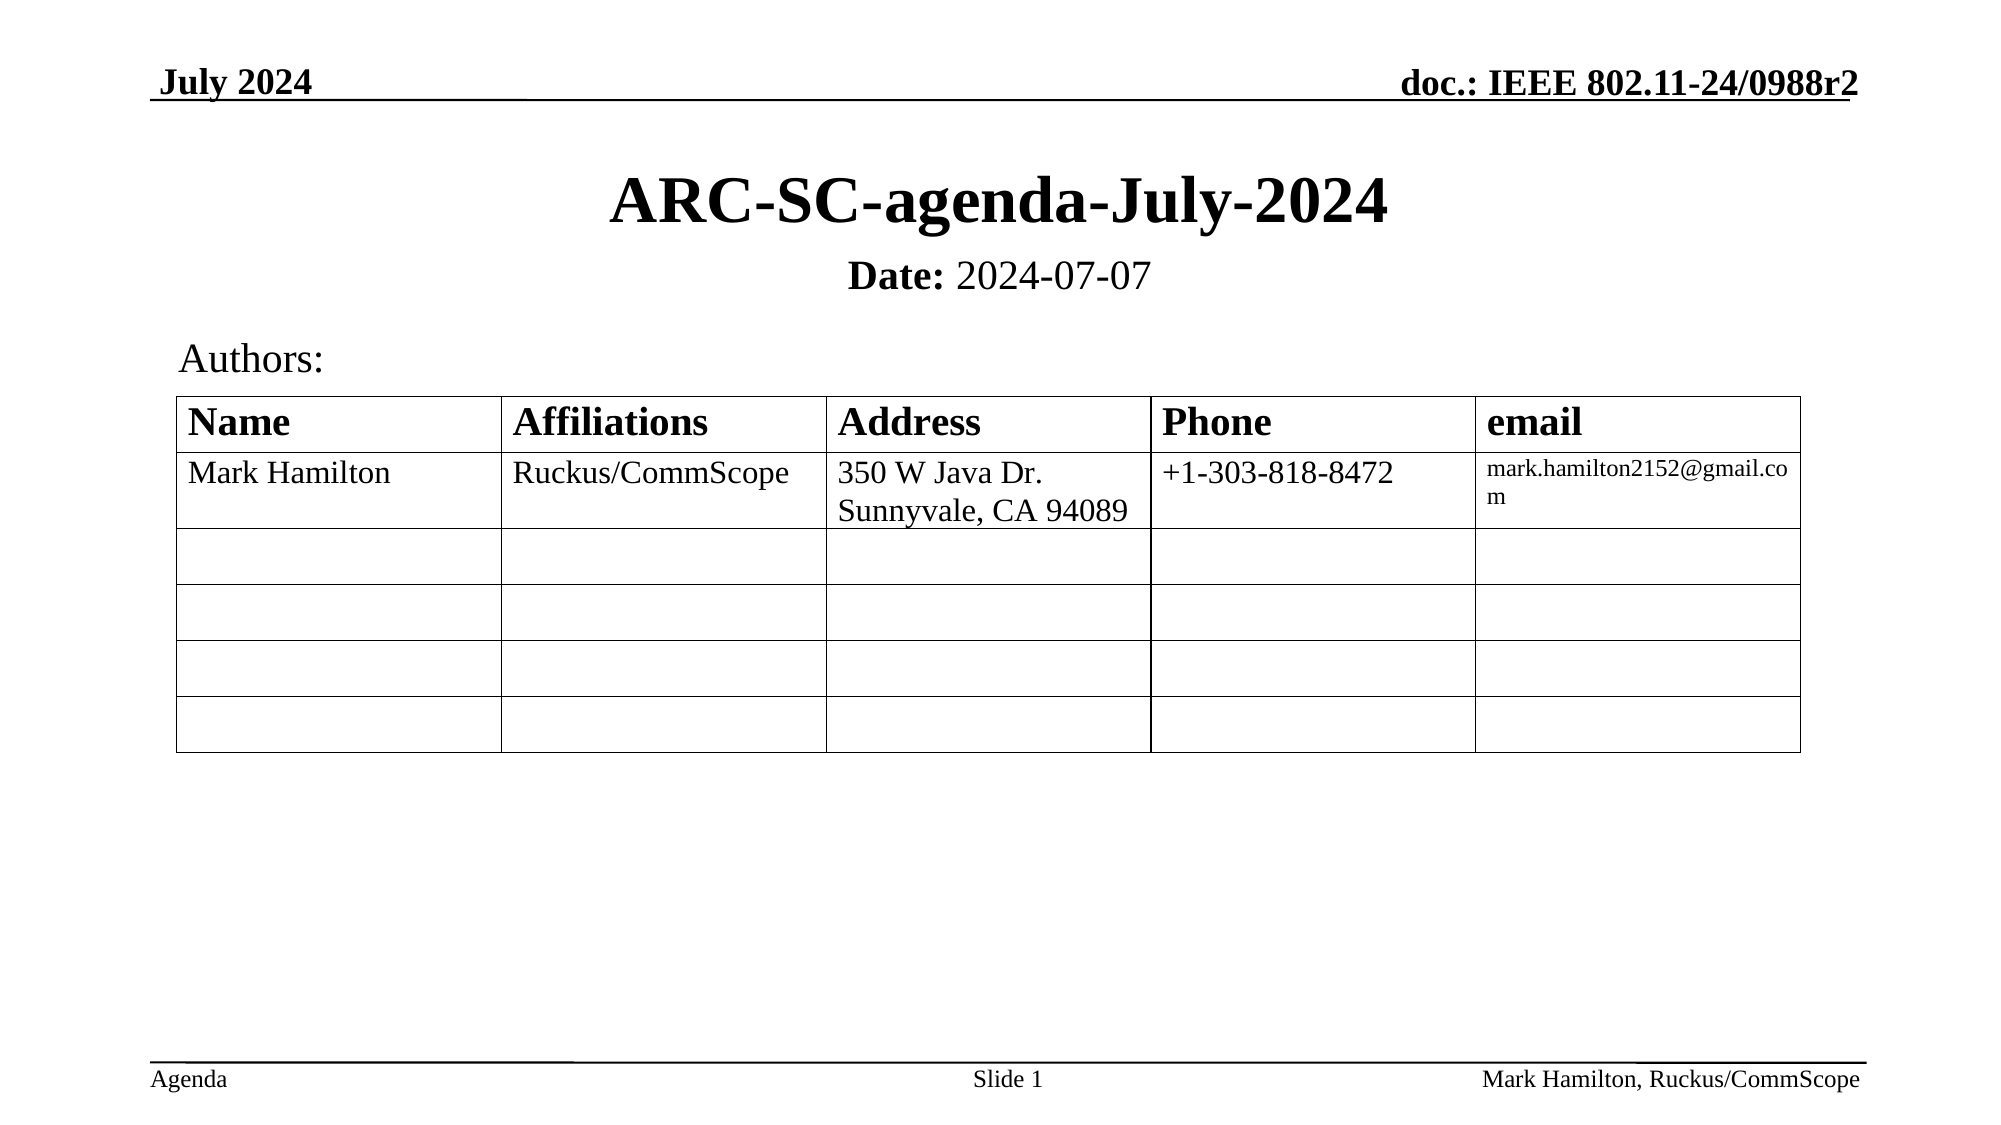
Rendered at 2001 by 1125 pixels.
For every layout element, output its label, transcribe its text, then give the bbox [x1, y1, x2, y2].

subtitle Date: 2024-07-07 [299, 239, 1701, 319]
slide_number Slide 1 [950, 1061, 1067, 1123]
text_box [161, 396, 1850, 804]
text_box Authors: [162, 323, 401, 387]
title ARC-SC-agenda-July-2024 [149, 151, 1851, 241]
